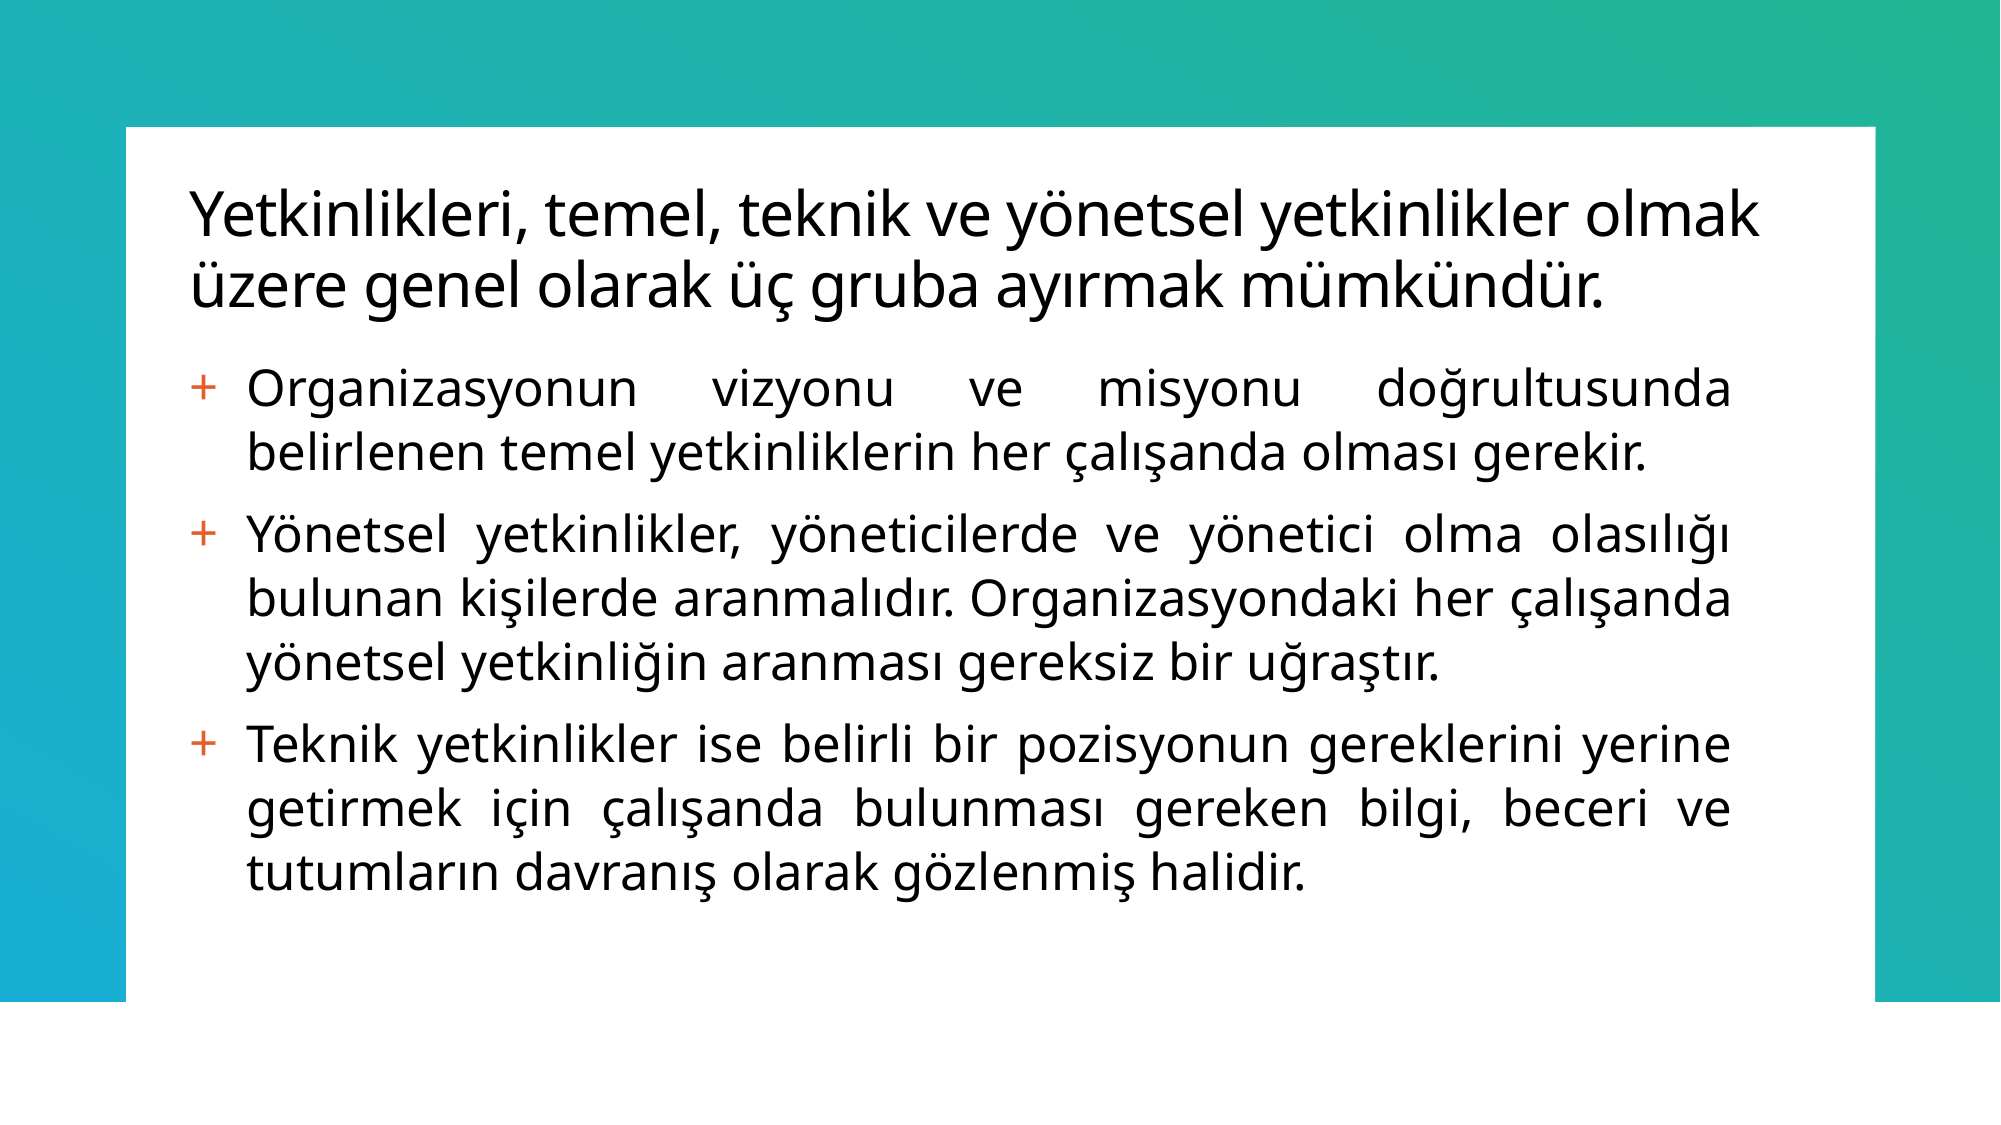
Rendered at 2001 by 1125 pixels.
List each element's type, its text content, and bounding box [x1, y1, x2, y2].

title Yetkinlikleri, temel, teknik ve yönetsel yetkinlikler olmak üzere genel olarak üç gruba ayırmak mümkündür. [174, 171, 1834, 345]
list Organizasyonun vizyonu ve misyonu doğrultusunda belirlenen temel yetkinliklerin her çalışanda olması gerekir. Yönetsel yetkinlikler, yöneticilerde ve yönetici olma olasılığı bulunan kişilerde aranmalıdır. Organizasyondaki her çalışanda yönetsel yetkinliğin aranması gereksiz bir uğraştır. Teknik yetkinlikler ise belirli bir pozisyonun gereklerini yerine getirmek için çalışanda bulunması gereken bilgi, beceri ve tutumların davranış olarak gözlenmiş halidir. [174, 345, 1749, 1001]
